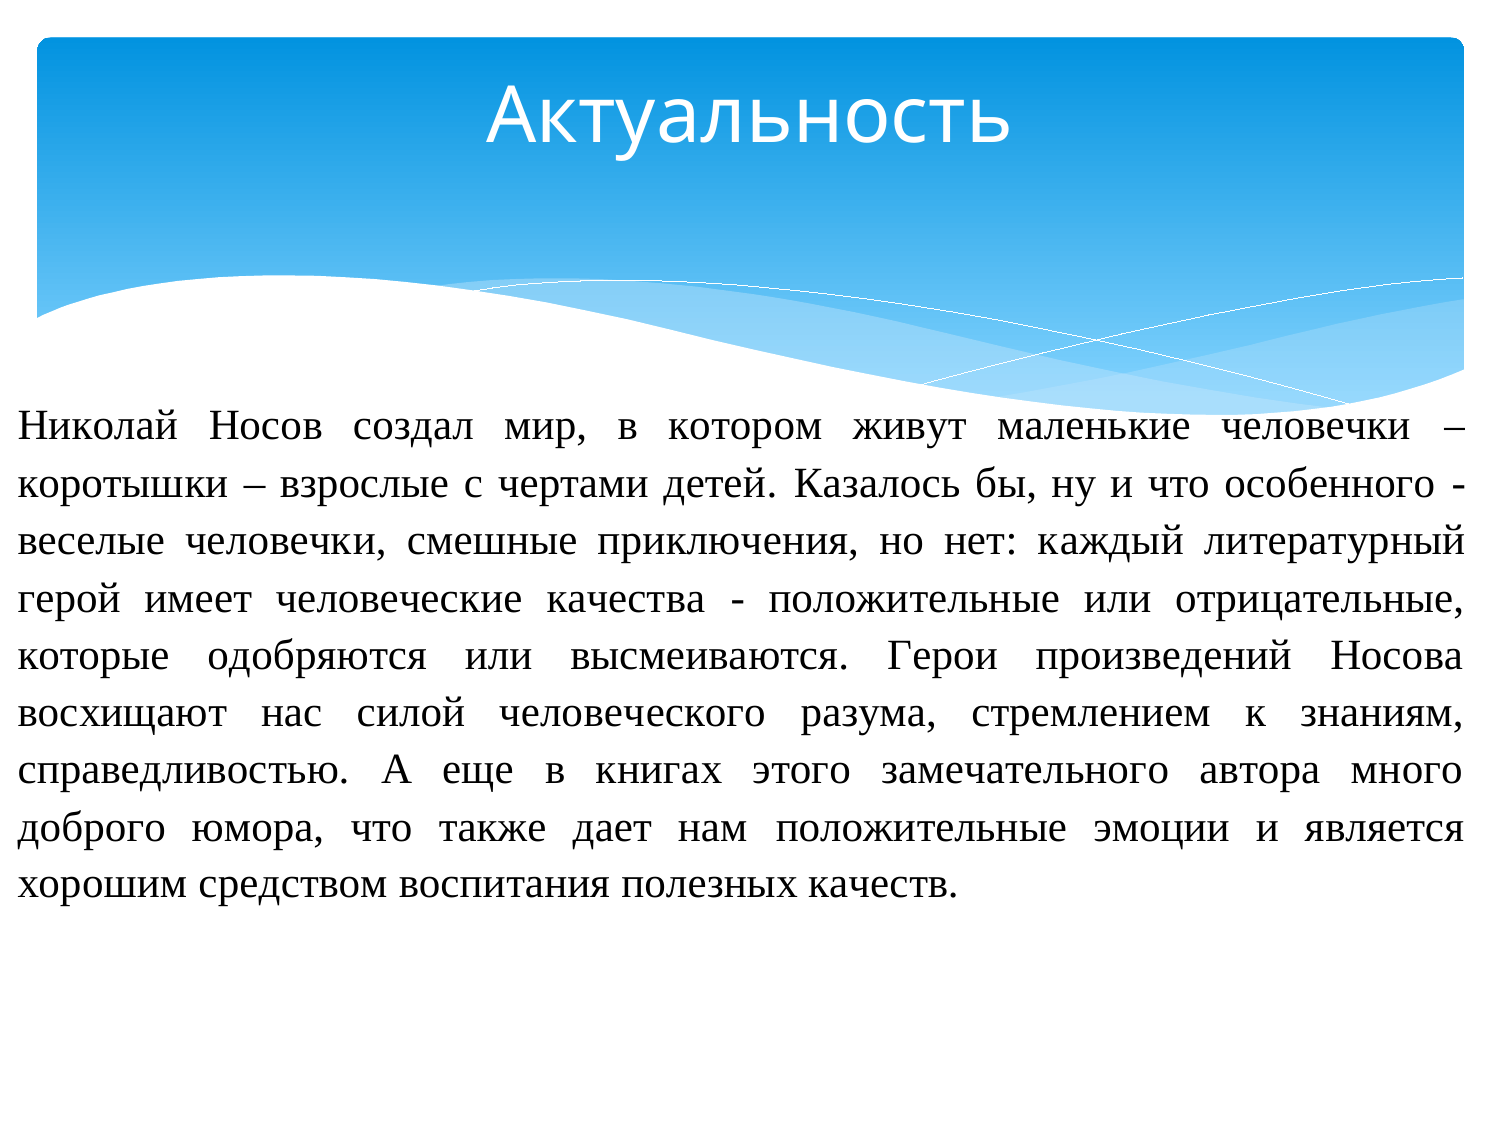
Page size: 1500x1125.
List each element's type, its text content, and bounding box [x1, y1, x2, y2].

title Актуальность [75, 55, 1425, 261]
picture [17, 400, 1465, 948]
